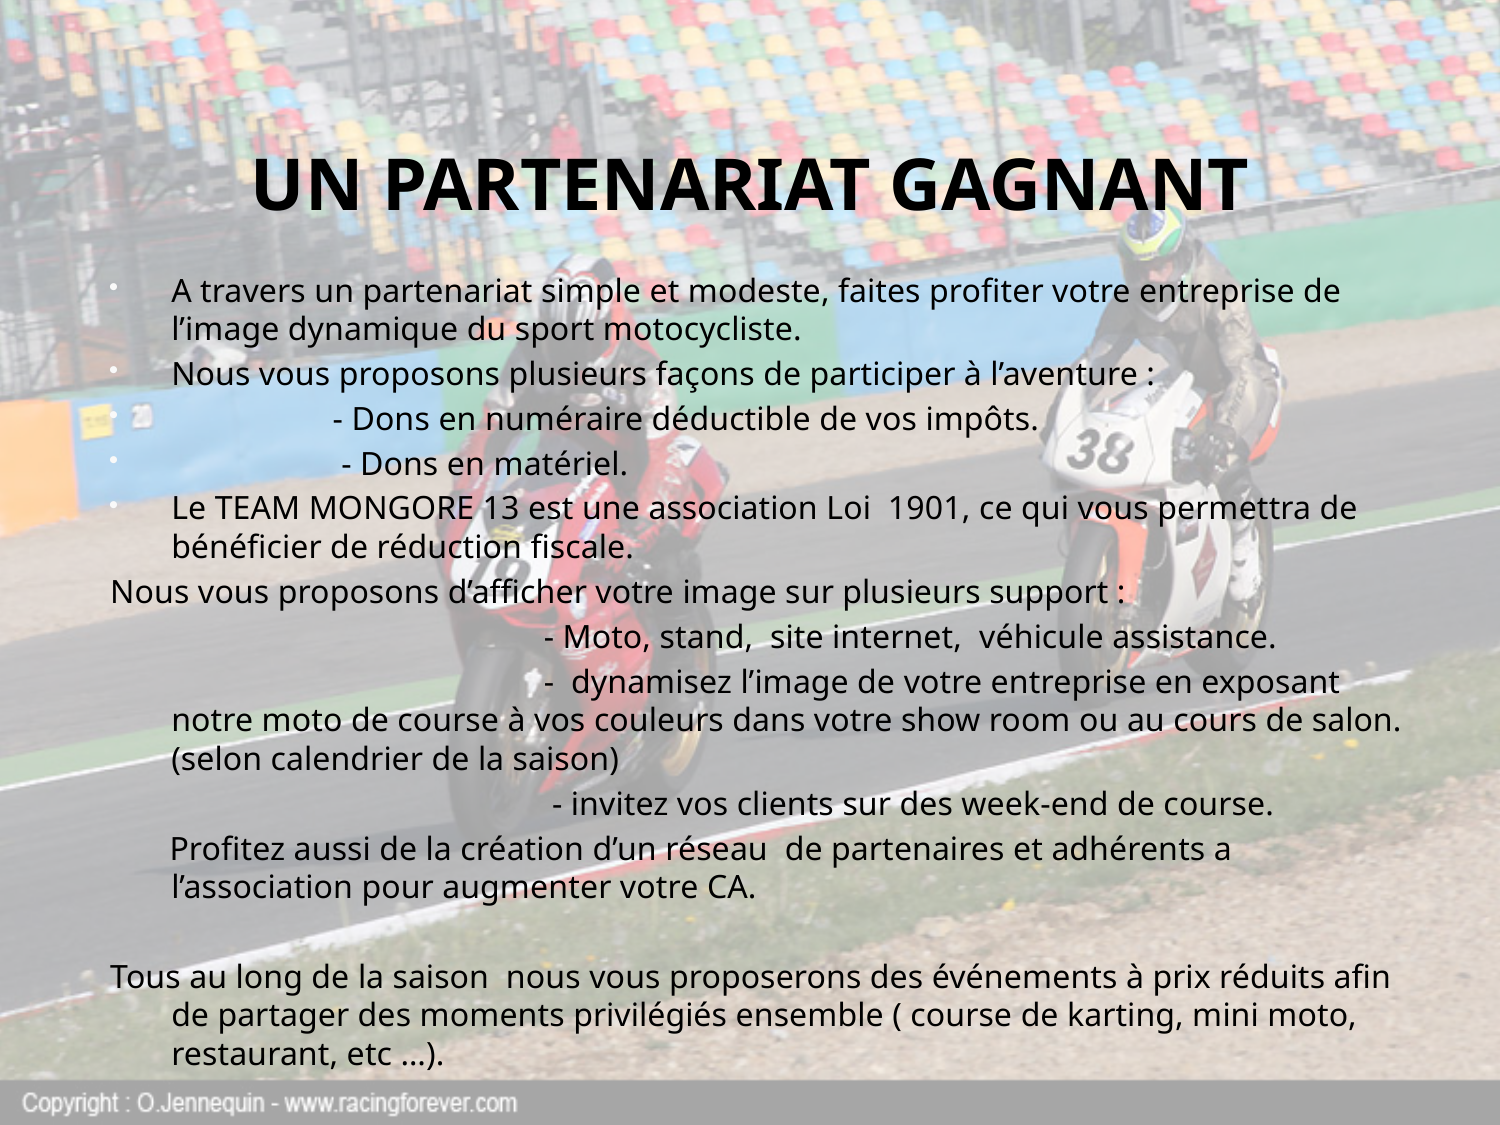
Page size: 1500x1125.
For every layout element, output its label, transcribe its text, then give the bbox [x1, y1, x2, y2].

title UN PARTENARIAT GAGNANT [75, 45, 1425, 233]
list A travers un partenariat simple et modeste, faites profiter votre entreprise de l’image dynamique du sport motocycliste. Nous vous proposons plusieurs façons de participer à l’aventure : - Dons en numéraire déductible de vos impôts. - Dons en matériel. Le TEAM MONGORE 13 est une association Loi 1901, ce qui vous permettra de bénéficier de réduction fiscale. Nous vous proposons d’afficher votre image sur plusieurs support : - Moto, stand, site internet, véhicule assistance. - dynamisez l’image de votre entreprise en exposant notre moto de course à vos couleurs dans votre show room ou au cours de salon. (selon calendrier de la saison) - invitez vos clients sur des week-end de course. Profitez aussi de la création d’un réseau de partenaires et adhérents a l’association pour augmenter votre CA. Tous au long de la saison nous vous proposerons des événements à prix réduits afin de partager des moments privilégiés ensemble ( course de karting, mini moto, restaurant, etc …). [75, 262, 1425, 1094]
